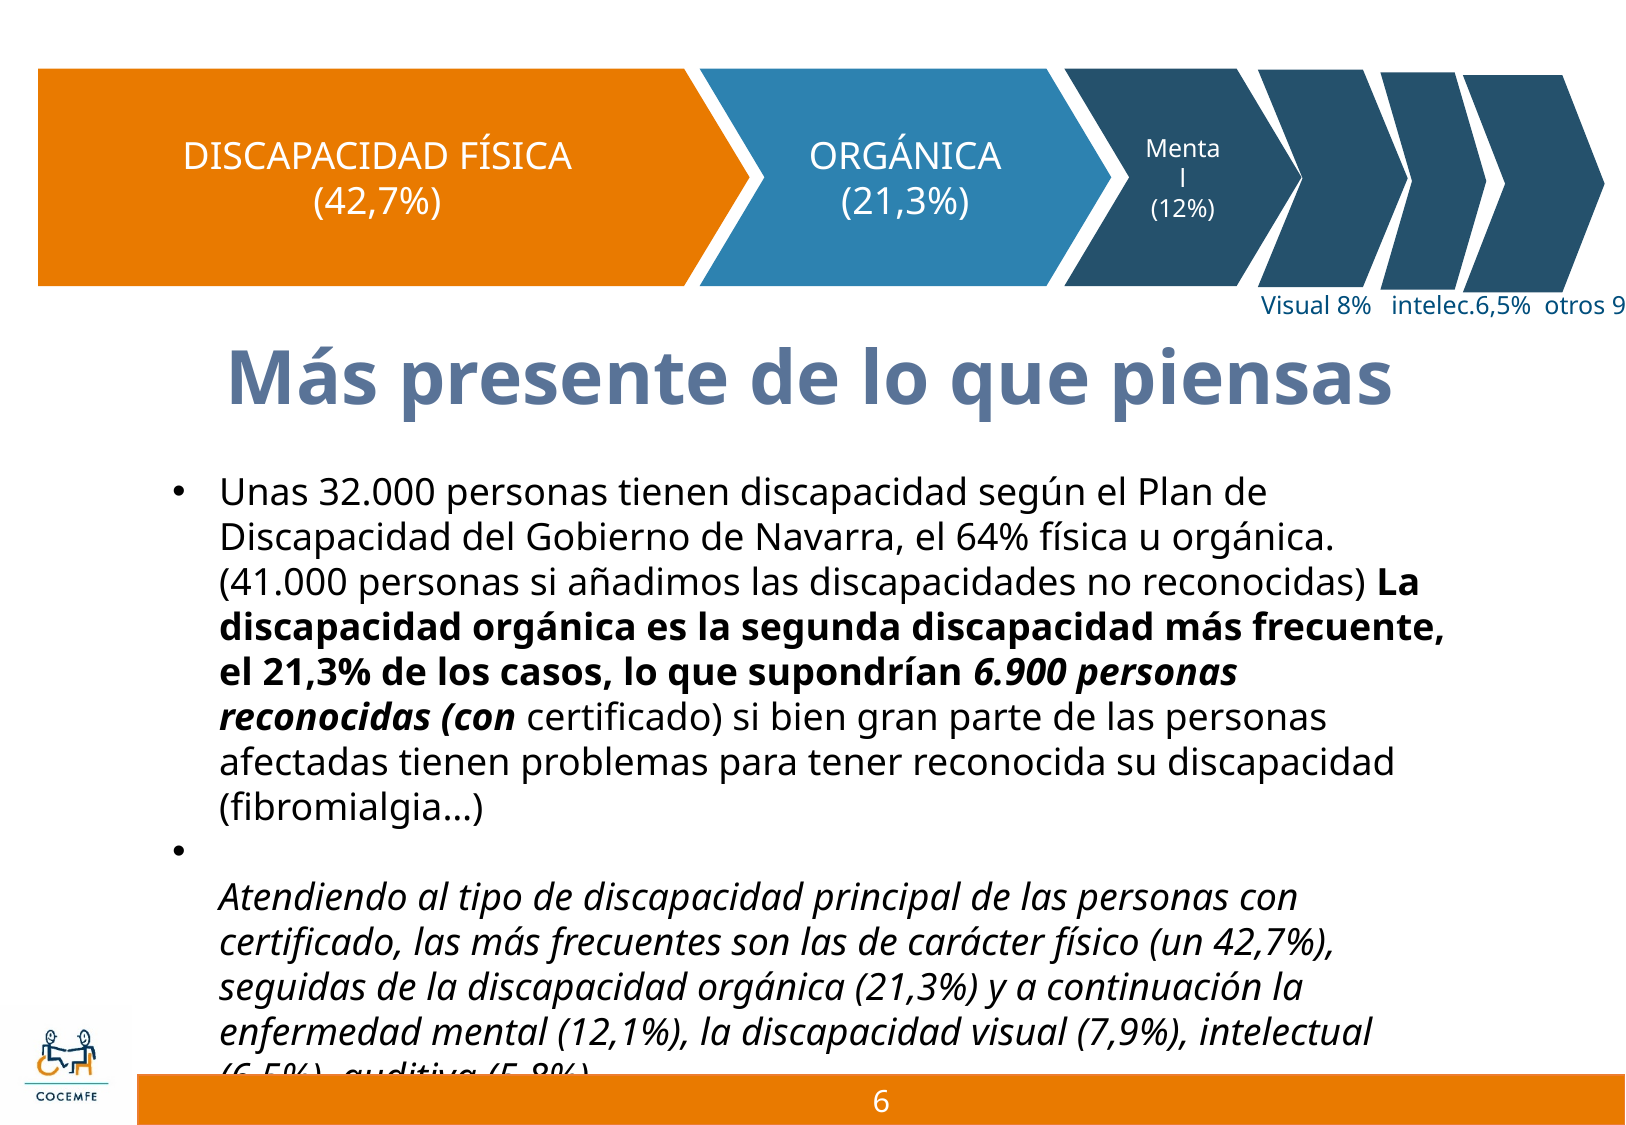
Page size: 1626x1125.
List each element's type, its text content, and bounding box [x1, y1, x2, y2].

text_box ORGÁNICA (21,3%) [699, 68, 1112, 287]
text_box 6 [137, 1074, 1625, 1125]
text_box [1462, 75, 1605, 282]
title Más presente de lo que piensas [109, 316, 1511, 534]
text_box Mental (12%) [1064, 68, 1302, 287]
picture [0, 1005, 132, 1125]
text_box Visual 8% intelec.6,5% otros 9% [1246, 282, 1625, 327]
text_box [1380, 72, 1487, 282]
text_box Unas 32.000 personas tienen discapacidad según el Plan de Discapacidad del Gobierno de Navarra, el 64% física u orgánica. (41.000 personas si añadimos las discapacidades no reconocidas) La discapacidad orgánica es la segunda discapacidad más frecuente, el 21,3% de los casos, lo que supondrían 6.900 personas reconocidas (con certificado) si bien gran parte de las personas afectadas tienen problemas para tener reconocida su discapacidad (fibromialgia…) Atendiendo al tipo de discapacidad principal de las personas con certificado, las más frecuentes son las de carácter físico (un 42,7%), seguidas de la discapacidad orgánica (21,3%) y a continuación la enfermedad mental (12,1%), la discapacidad visual (7,9%), intelectual (6,5%), auditiva (5,8%)… [157, 460, 1463, 1074]
text_box DISCAPACIDAD FÍSICA (42,7%) [38, 68, 750, 287]
text_box [1257, 69, 1408, 282]
